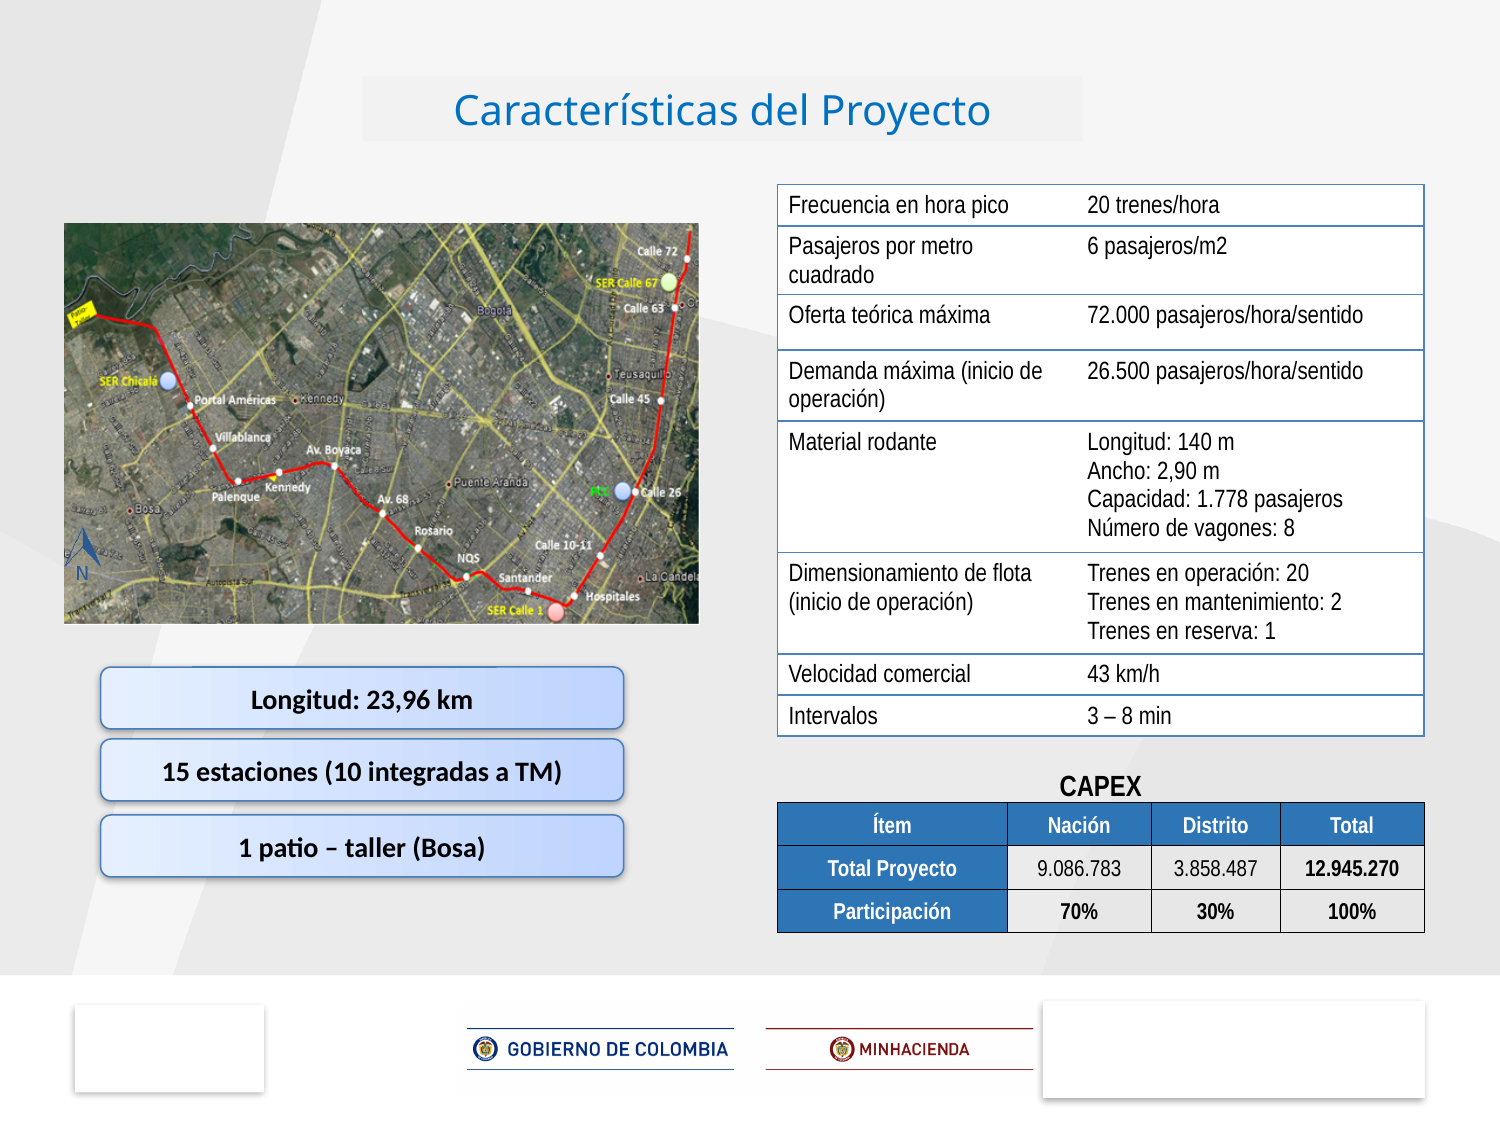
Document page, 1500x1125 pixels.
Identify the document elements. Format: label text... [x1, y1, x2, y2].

table_header CAPEX [778, 768, 1424, 802]
table_header Frecuencia en hora pico [778, 185, 1076, 225]
table_cell 72.000 pasajeros/hora/sentido [1076, 295, 1423, 349]
table_cell Oferta teórica máxima [778, 295, 1076, 349]
table_cell 30% [1152, 890, 1280, 932]
table_cell 12.945.270 [1281, 846, 1424, 889]
text_box Características del Proyecto [362, 76, 1083, 142]
table_cell 26.500 pasajeros/hora/sentido [1076, 351, 1423, 420]
table_cell 70% [1008, 890, 1151, 932]
table_cell Distrito [1152, 803, 1280, 845]
table_cell 9.086.783 [1008, 846, 1151, 889]
table_cell Ítem [778, 803, 1007, 845]
table_cell Trenes en operación: 20 Trenes en mantenimiento: 2 Trenes en reserva: 1 [1076, 553, 1423, 653]
table_cell 3 – 8 min [1076, 696, 1423, 735]
table_cell Nación [1008, 803, 1151, 845]
table_cell Pasajeros por metro cuadrado [778, 227, 1076, 294]
table_cell 3.858.487 [1152, 846, 1280, 889]
table_cell Velocidad comercial [778, 655, 1076, 694]
picture [0, 0, 1500, 1125]
table_cell 43 km/h [1076, 655, 1423, 694]
table_cell Intervalos [778, 696, 1076, 735]
table_cell Longitud: 140 m Ancho: 2,90 m Capacidad: 1.778 pasajeros Número de vagones: 8 [1076, 422, 1423, 552]
table_cell Total [1281, 803, 1424, 845]
text_box 1 patio – taller (Bosa) [99, 814, 625, 878]
table_cell Participación [778, 890, 1007, 932]
table_header 20 trenes/hora [1076, 185, 1423, 225]
text_box 15 estaciones (10 integradas a TM) [99, 738, 625, 802]
table_cell Dimensionamiento de flota (inicio de operación) [778, 553, 1076, 653]
text_box Longitud: 23,96 km [99, 666, 625, 730]
table_cell 100% [1281, 890, 1424, 932]
table_cell Demanda máxima (inicio de operación) [778, 351, 1076, 420]
table_cell 6 pasajeros/m2 [1076, 227, 1423, 294]
table_cell Total Proyecto [778, 846, 1007, 889]
table_cell Material rodante [778, 422, 1076, 552]
